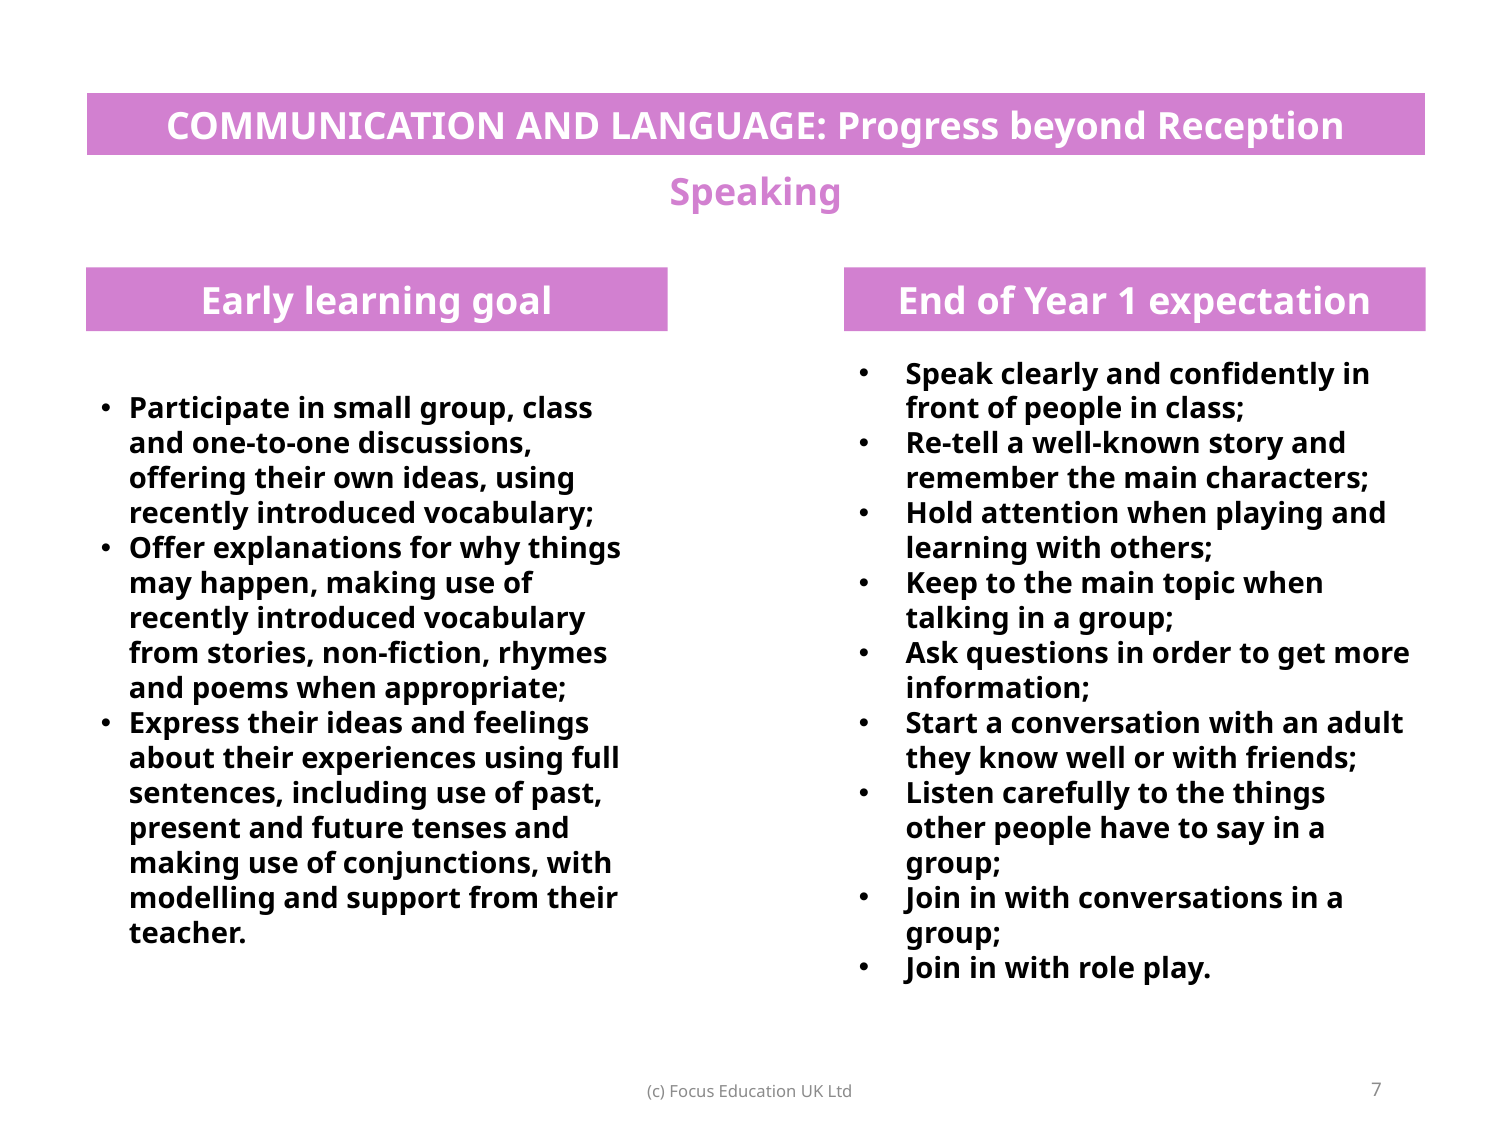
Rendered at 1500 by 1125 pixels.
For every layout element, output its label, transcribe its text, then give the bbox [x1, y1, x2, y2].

footer (c) Focus Education UK Ltd [496, 1062, 1004, 1122]
slide_number 7 [1059, 1060, 1397, 1121]
text_box Early learning goal [85, 266, 669, 332]
text_box End of Year 1 expectation [843, 266, 1427, 332]
table_cell Speaking [87, 161, 1425, 223]
text_box Participate in small group, class and one-to-one discussions, offering their own ideas, using recently introduced vocabulary; Offer explanations for why things may happen, making use of recently introduced vocabulary from stories, non-fiction, rhymes and poems when appropriate; Express their ideas and feelings about their experiences using full sentences, including use of past, present and future tenses and making use of conjunctions, with modelling and support from their teacher. [85, 352, 669, 987]
text_box Speak clearly and confidently in front of people in class; Re-tell a well-known story and remember the main characters; Hold attention when playing and learning with others; Keep to the main topic when talking in a group; Ask questions in order to get more information; Start a conversation with an adult they know well or with friends; Listen carefully to the things other people have to say in a group; Join in with conversations in a group; Join in with role play. [843, 352, 1427, 987]
table_header COMMUNICATION AND LANGUAGE: Progress beyond Reception [87, 93, 1425, 155]
